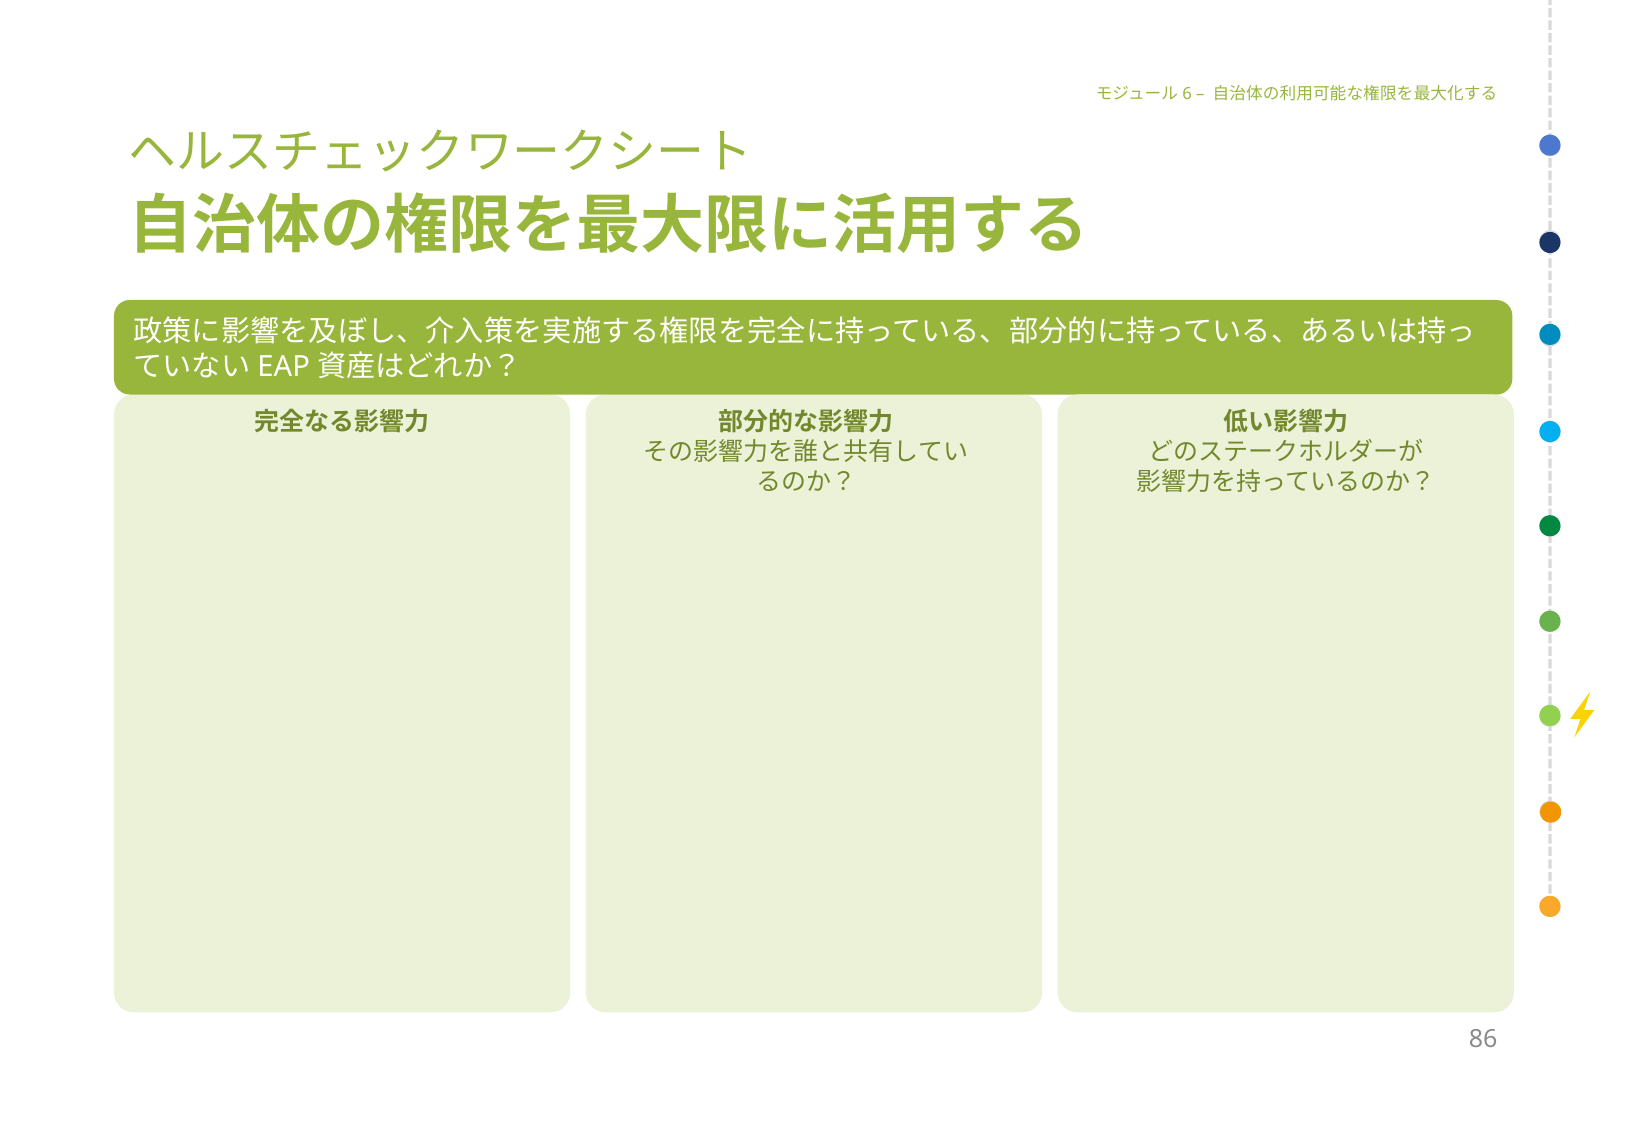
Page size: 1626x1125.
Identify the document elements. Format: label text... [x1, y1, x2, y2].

text_box 部分的な影響力 その影響力を誰と共有しているのか？ [624, 398, 988, 503]
text_box [1538, 322, 1562, 346]
text_box [1056, 393, 1515, 1014]
text_box 完全なる影響力 [160, 398, 524, 444]
text_box [1538, 133, 1562, 157]
text_box [1538, 894, 1562, 918]
text_box [1538, 514, 1562, 538]
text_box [1570, 691, 1595, 738]
title ヘルスチェックワークシート 自治体の権限を最大限に活用する [114, 110, 1232, 274]
text_box [1538, 703, 1562, 728]
text_box [584, 396, 1044, 1014]
text_box [1538, 609, 1562, 633]
text_box 政策に影響を及ぼし、介入策を実施する権限を完全に持っている、部分的に持っている、あるいは持っていないEAP資産はどれか？ [112, 298, 1514, 396]
list モジュール6 – 自治体の利用可能な権限を最大化する [999, 75, 1513, 111]
text_box [1538, 420, 1562, 444]
text_box [112, 395, 572, 1014]
slide_number 86 [1437, 1014, 1513, 1075]
text_box [1539, 800, 1563, 824]
text_box [1538, 230, 1562, 255]
text_box 低い影響力 どのステークホルダーが 影響力を持っているのか？ [1104, 398, 1468, 503]
